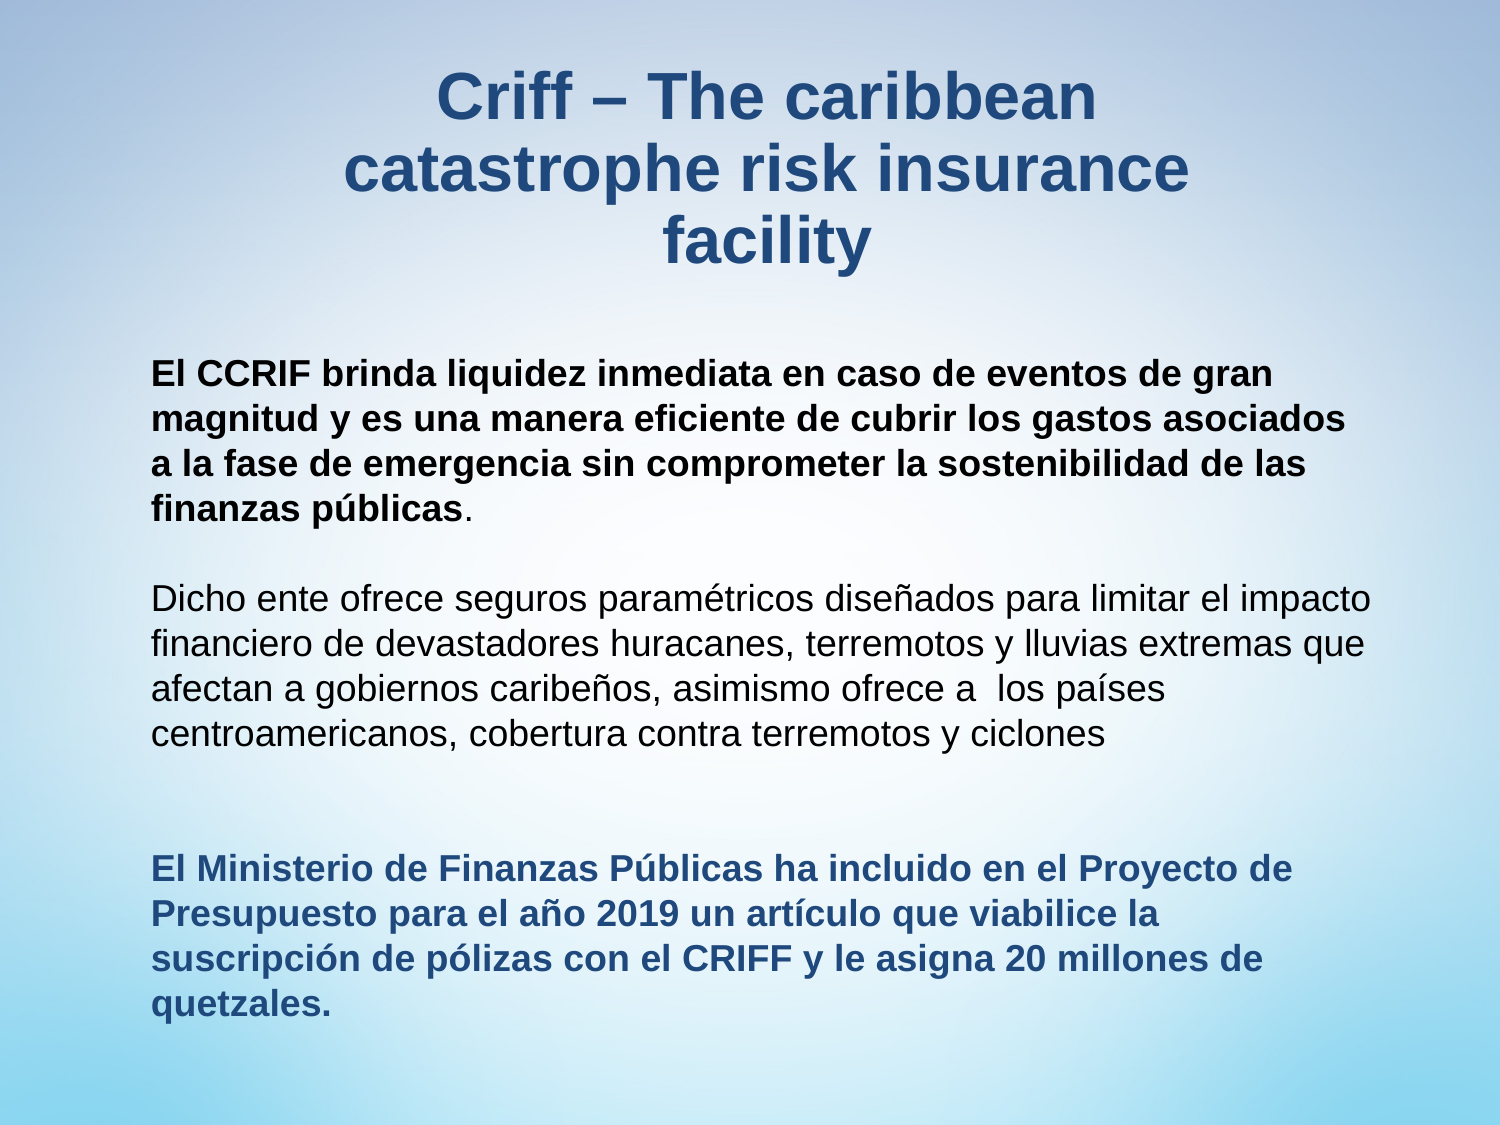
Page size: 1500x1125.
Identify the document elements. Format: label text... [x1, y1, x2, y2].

picture [0, 0, 1500, 1125]
text_box Criff – The caribbean catastrophe risk insurance facility [277, 54, 1258, 286]
text_box El CCRIF brinda liquidez inmediata en caso de eventos de gran magnitud y es una manera eficiente de cubrir los gastos asociados a la fase de emergencia sin comprometer la sostenibilidad de las finanzas públicas. Dicho ente ofrece seguros paramétricos diseñados para limitar el impacto financiero de devastadores huracanes, terremotos y lluvias extremas que afectan a gobiernos caribeños, asimismo ofrece a los países centroamericanos, cobertura contra terremotos y ciclones El Ministerio de Finanzas Públicas ha incluido en el Proyecto de Presupuesto para el año 2019 un artículo que viabilice la suscripción de pólizas con el CRIFF y le asigna 20 millones de quetzales. [136, 341, 1389, 1125]
